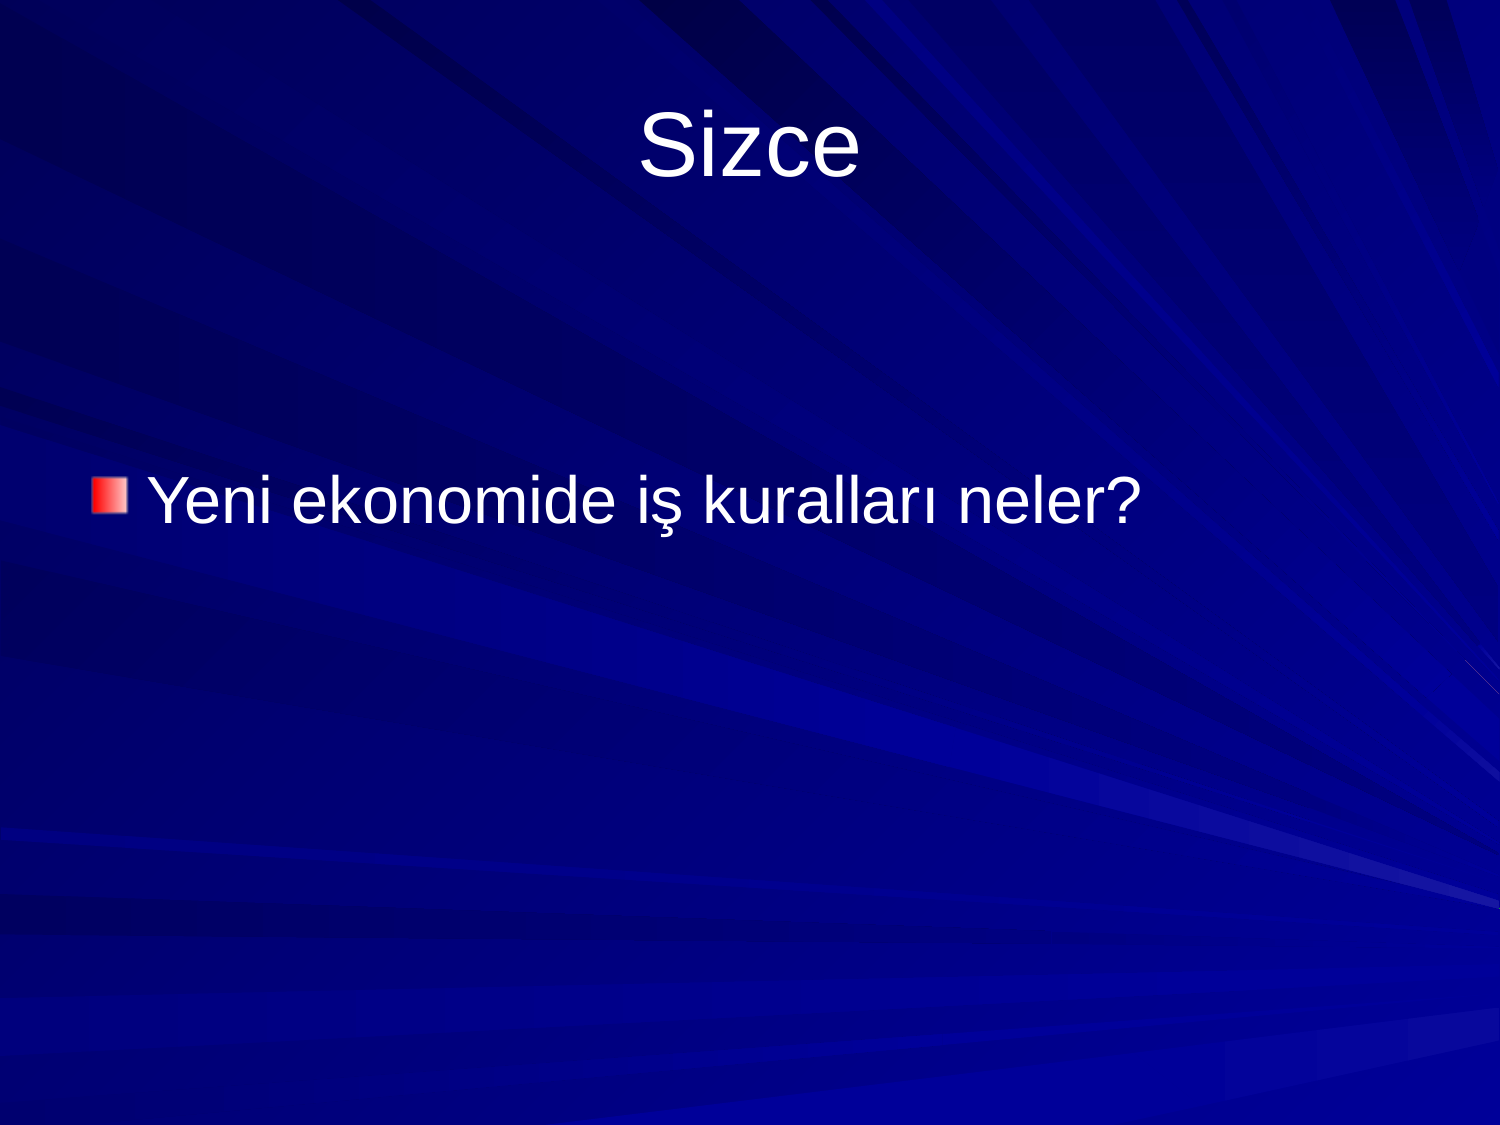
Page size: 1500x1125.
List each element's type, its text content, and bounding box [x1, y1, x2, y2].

list Yeni ekonomide iş kuralları neler? [74, 262, 1426, 1006]
title Sizce [74, 45, 1426, 234]
picture [90, 475, 132, 518]
